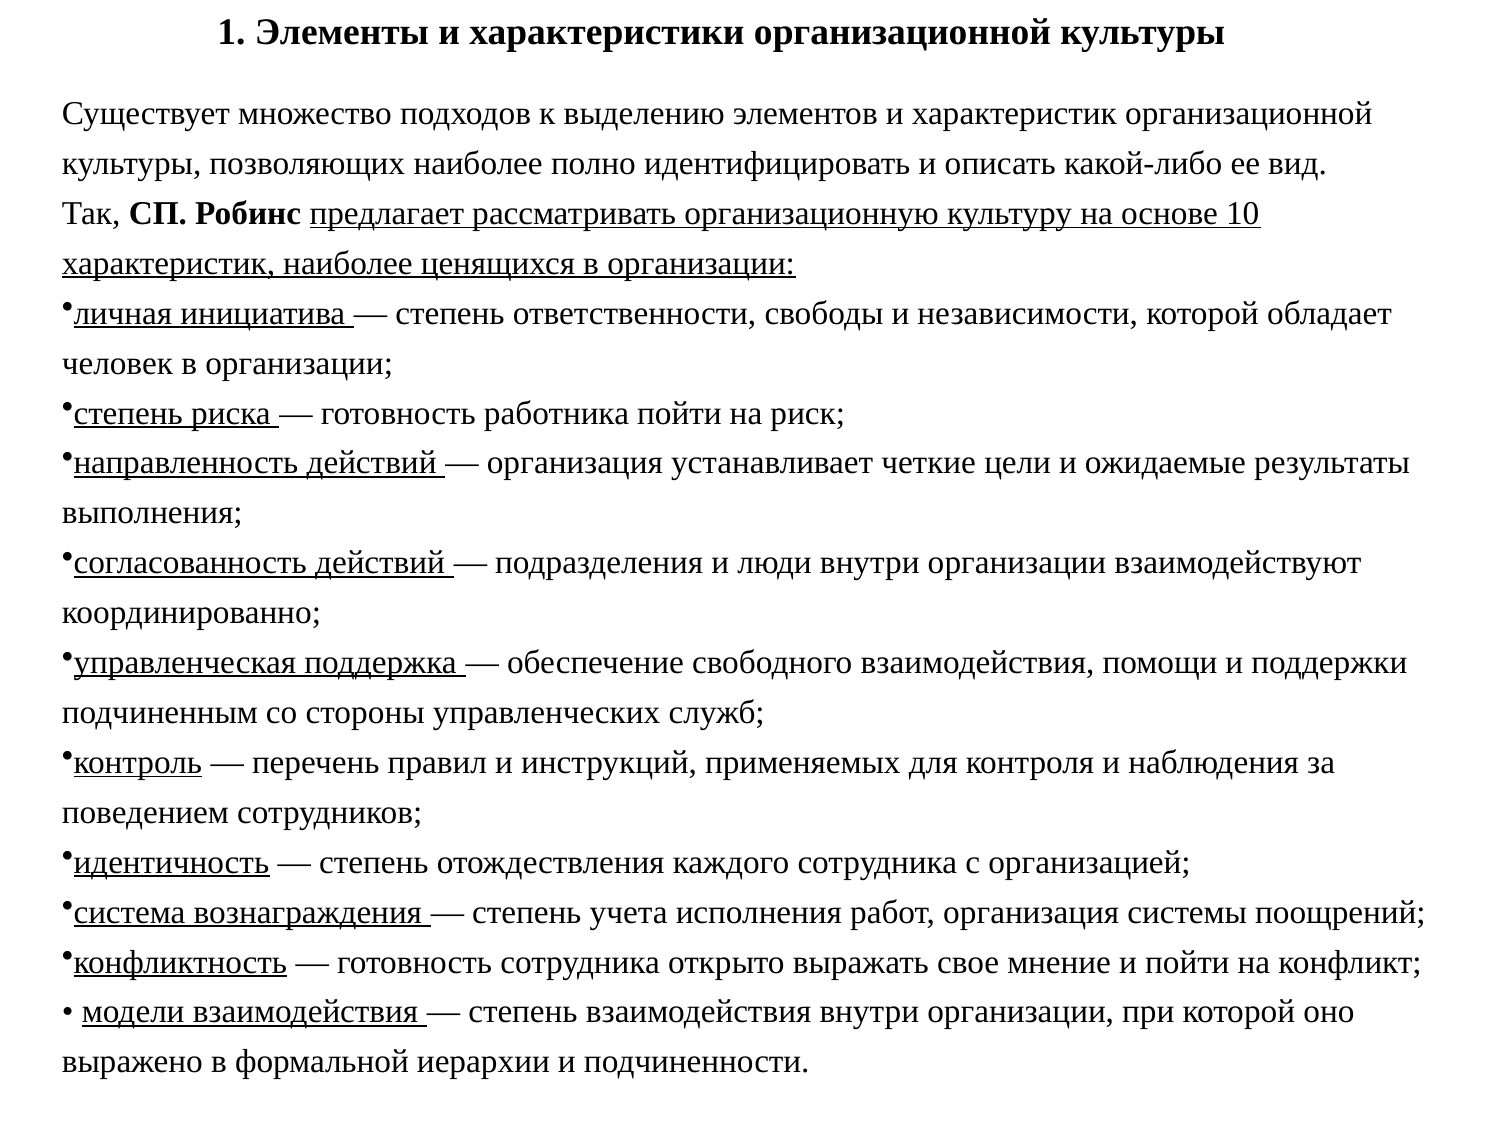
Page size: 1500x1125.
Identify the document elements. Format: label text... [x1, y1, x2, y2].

text_box 1. Элементы и характеристики организационной культуры [58, 0, 1395, 60]
text_box Существует множество подходов к выделению элементов и характеристик организационной культуры, позволяющих наиболее полно идентифицировать и описать какой-либо ее вид. Так, СП. Робинс предлагает рассматривать организационную культуру на основе 10 характеристик, наиболее ценящихся в организации: личная инициатива — степень ответственности, свободы и независимости, которой обладает человек в организации; степень риска — готовность работника пойти на риск; направленность действий — организация устанавливает четкие цели и ожидаемые результаты выполнения; согласованность действий — подразделения и люди внутри организации взаимодействуют координированно; управленческая поддержка — обеспечение свободного взаимодействия, помощи и поддержки подчиненным со стороны управленческих служб; контроль — перечень правил и инструкций, применяемых для контроля и наблюдения за поведением сотрудников; идентичность — степень отождествления каждого сотрудника с организацией; система вознаграждения — степень учета исполнения работ, организация системы поощрений; конфликтность — готовность сотрудника открыто выражать свое мнение и пойти на конфликт; • модели взаимодействия — степень взаимодействия внутри организации, при которой оно выражено в формальной иерархии и подчиненности. [46, 73, 1465, 1087]
